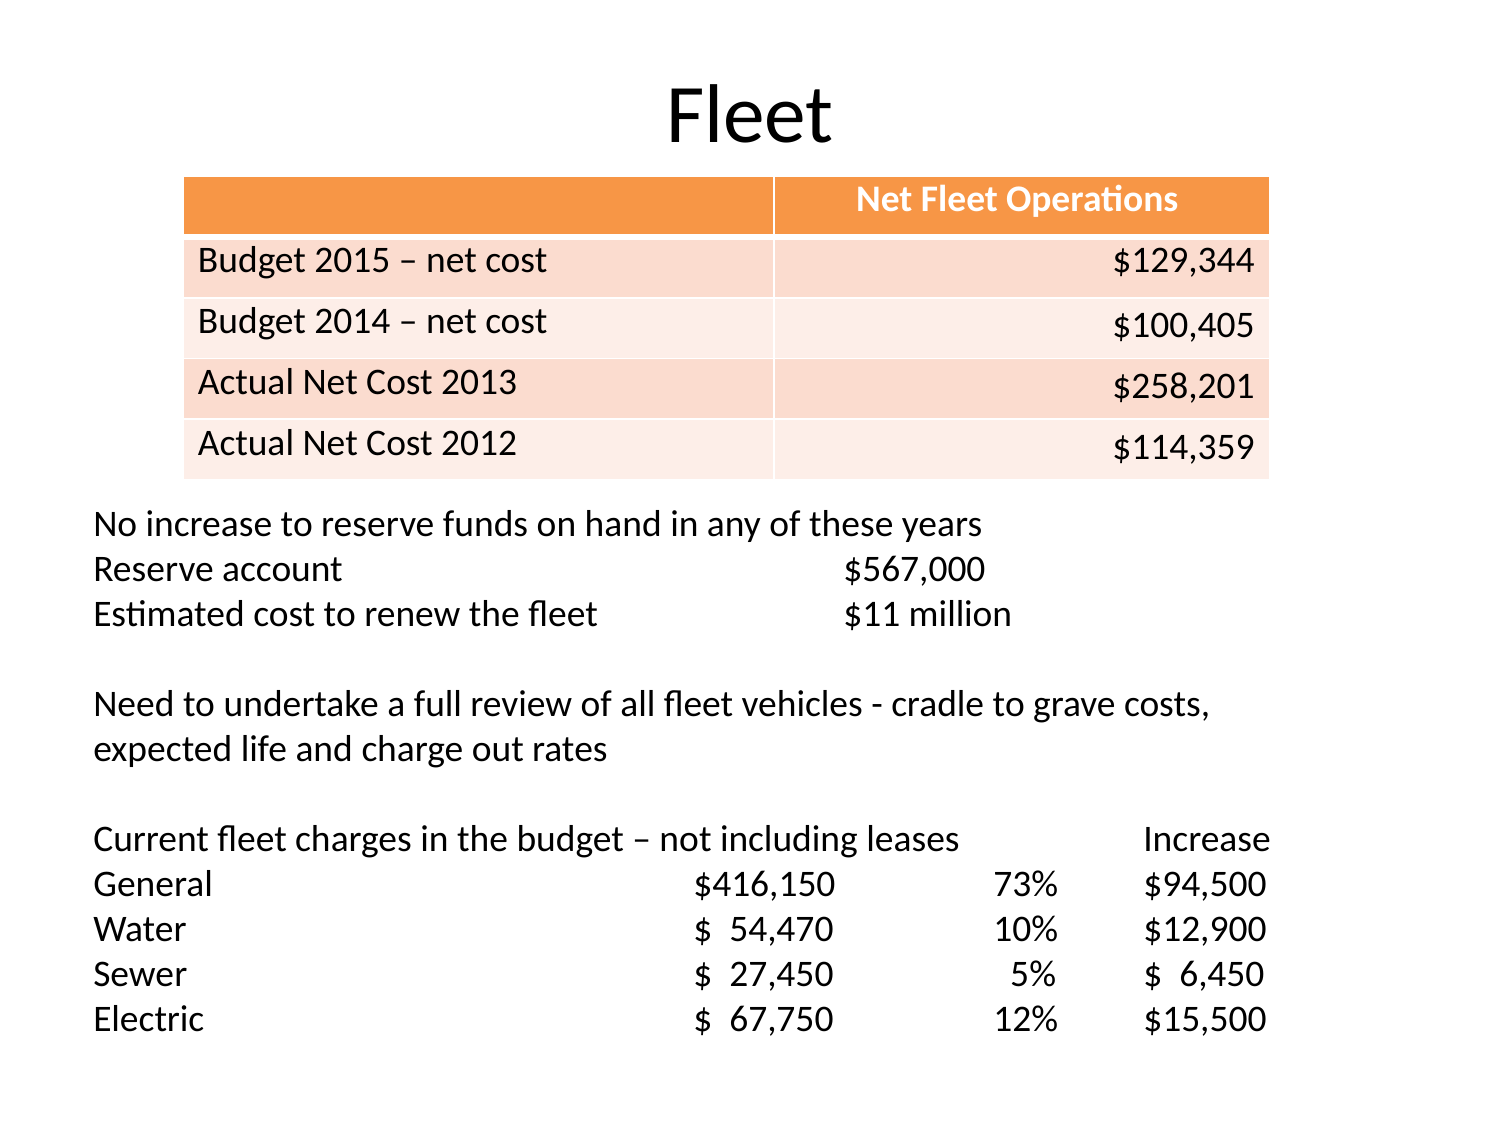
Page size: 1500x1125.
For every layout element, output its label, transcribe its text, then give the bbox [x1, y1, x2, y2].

table_cell Actual Net Cost 2013 [184, 359, 773, 418]
table_header Net Fleet Operations [775, 177, 1269, 234]
table_cell Budget 2015 – net cost [184, 240, 773, 297]
text_box No increase to reserve funds on hand in any of these years Reserve account $567,000 Estimated cost to renew the fleet $11 million Need to undertake a full review of all fleet vehicles - cradle to grave costs, expected life and charge out rates Current fleet charges in the budget – not including leases Increase General $416,150 73% $94,500 Water $ 54,470 10% $12,900 Sewer $ 27,450 5% $ 6,450 Electric $ 67,750 12% $15,500 [78, 491, 1353, 1047]
table_header [184, 177, 773, 234]
table_cell Actual Net Cost 2012 [184, 420, 773, 479]
table_cell $114,359 [775, 420, 1269, 479]
table_cell $129,344 [775, 240, 1269, 297]
table_cell $258,201 [775, 359, 1269, 418]
table_cell $100,405 [775, 299, 1269, 358]
title Fleet [75, 45, 1425, 173]
table_cell Budget 2014 – net cost [184, 299, 773, 358]
